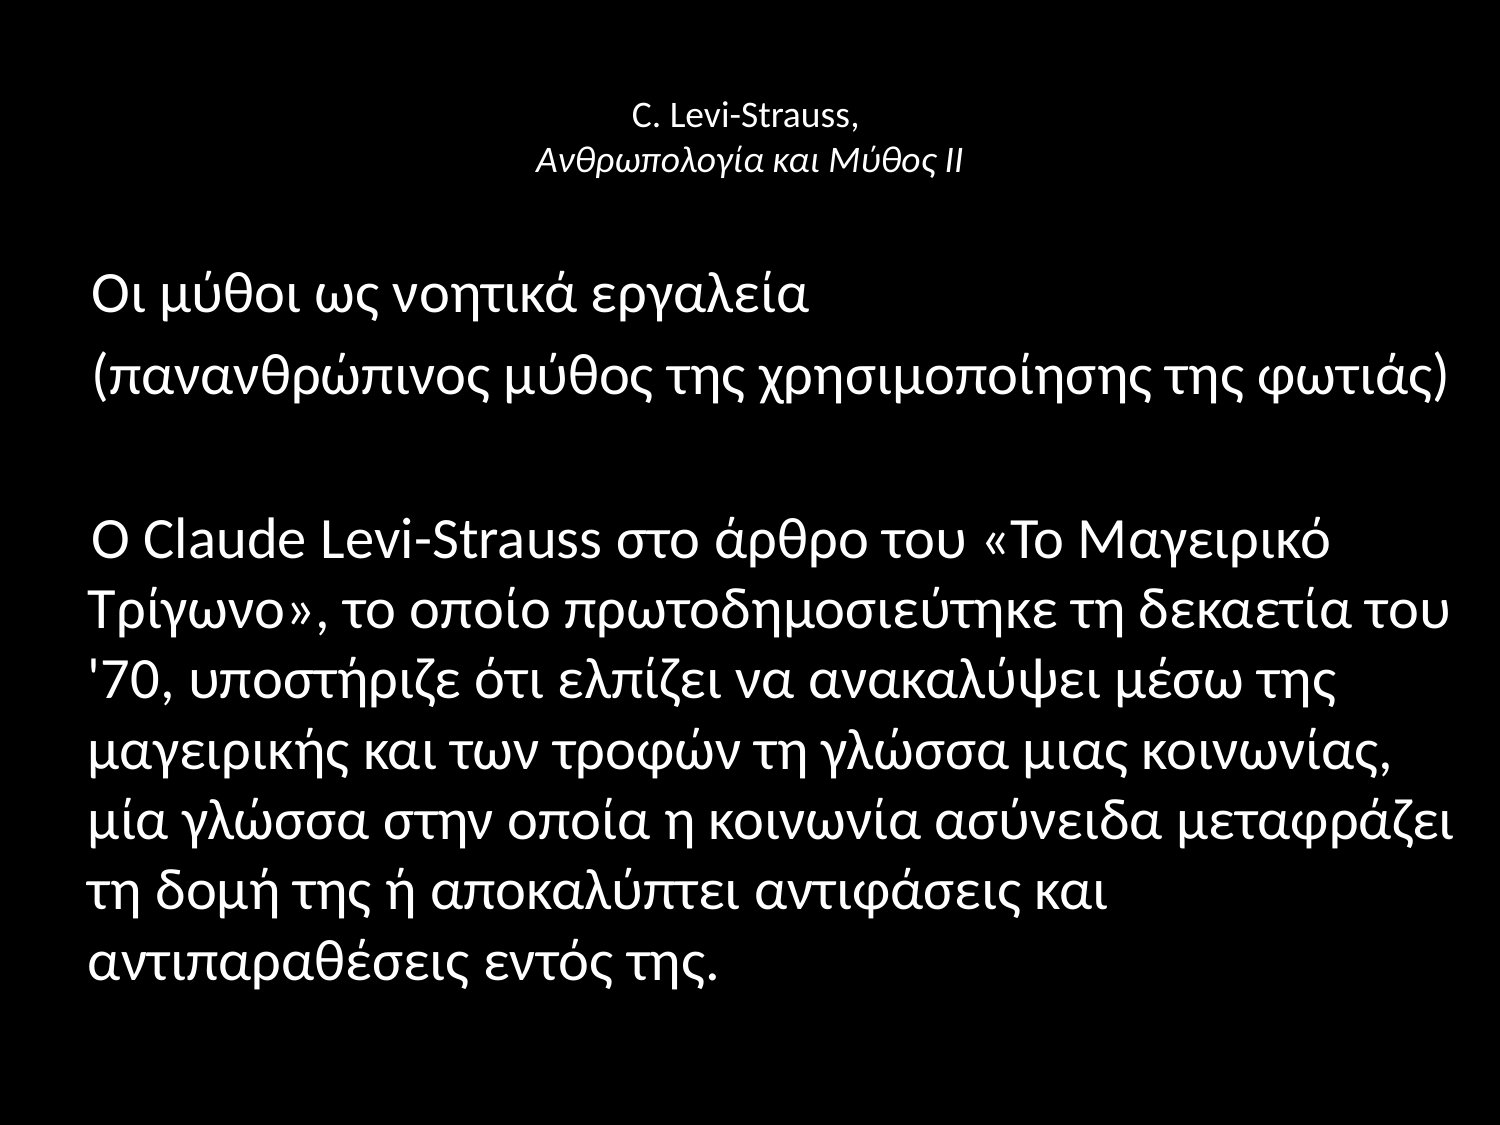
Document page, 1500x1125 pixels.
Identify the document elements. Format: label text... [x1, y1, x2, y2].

list Οι μύθοι ως νοητικά εργαλεία (πανανθρώπινος μύθος της χρησιμοποίησης της φωτιάς) Ο Claude Levi-Strauss στο άρθρο του «Το Μαγειρικό Τρίγωνο», το οποίο πρωτοδημοσιεύτηκε τη δεκαετία του '70, υποστήριζε ότι ελπίζει να ανακαλύψει μέσω της μαγειρικής και των τροφών τη γλώσσα μιας κοινωνίας, μία γλώσσα στην οποία η κοινωνία ασύνειδα μεταφράζει τη δομή της ή αποκαλύπτει αντιφάσεις και αντιπαραθέσεις εντός της. [23, 246, 1500, 1125]
title C. Levi-Strauss, Ανθρωπολογία και Μύθος ΙΙ [75, 82, 1425, 233]
